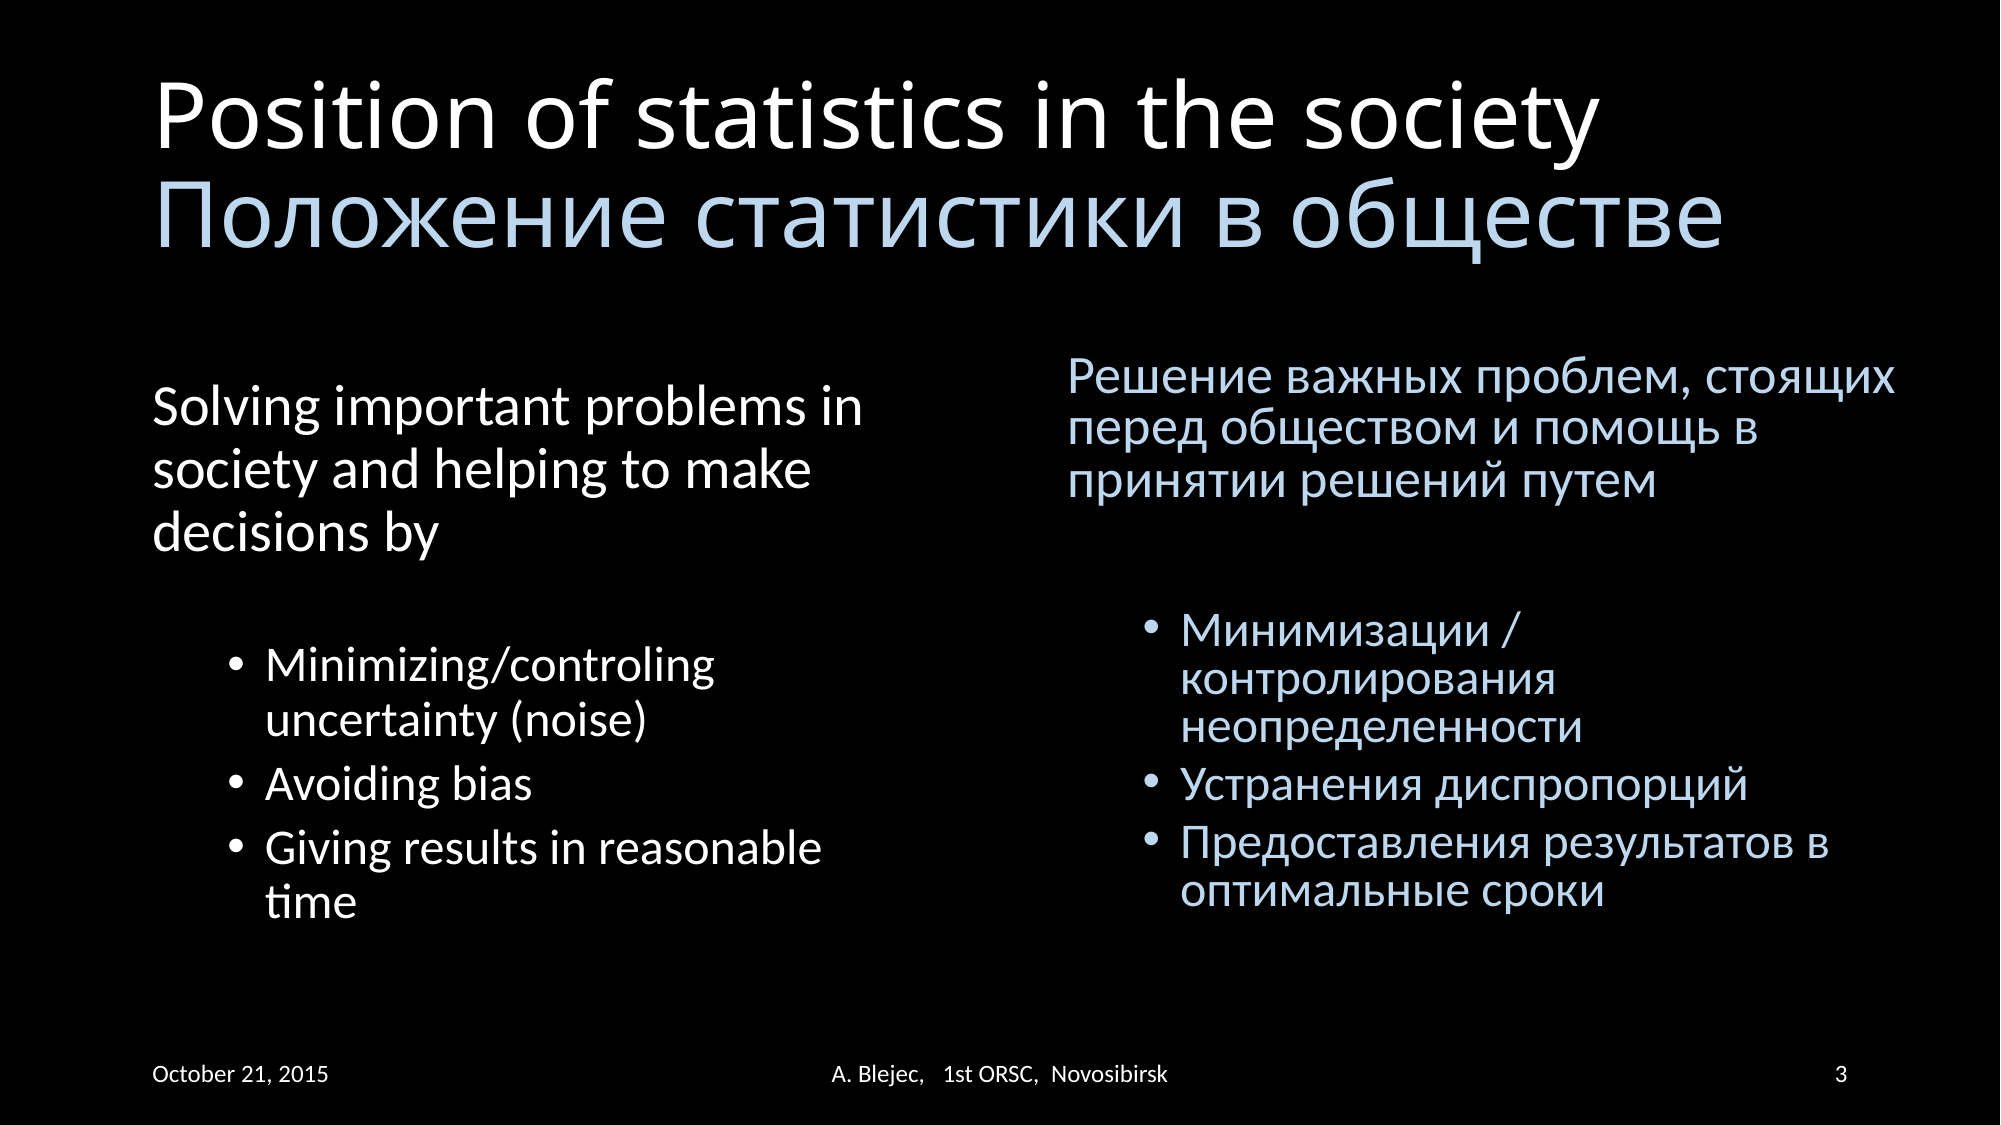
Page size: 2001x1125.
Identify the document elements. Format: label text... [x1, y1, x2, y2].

list Solving important problems in society and helping to make decisions by Minimizing/controling uncertainty (noise) Avoiding bias Giving results in reasonable time [137, 277, 886, 992]
slide_number 3 [1412, 1042, 1863, 1103]
text_box Решение важных проблем, стоящих перед обществом и помощь в принятии решений путем Минимизации / контролирования неопределенности Устранения диспропорций Предоставления результатов в оптимальные сроки [1052, 344, 1921, 924]
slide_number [137, 1042, 588, 1103]
footer A. Blejec, 1st ORSC, Novosibirsk [662, 1042, 1338, 1103]
title Position of statistics in the society Положение статистики в обществе [137, 59, 1863, 278]
